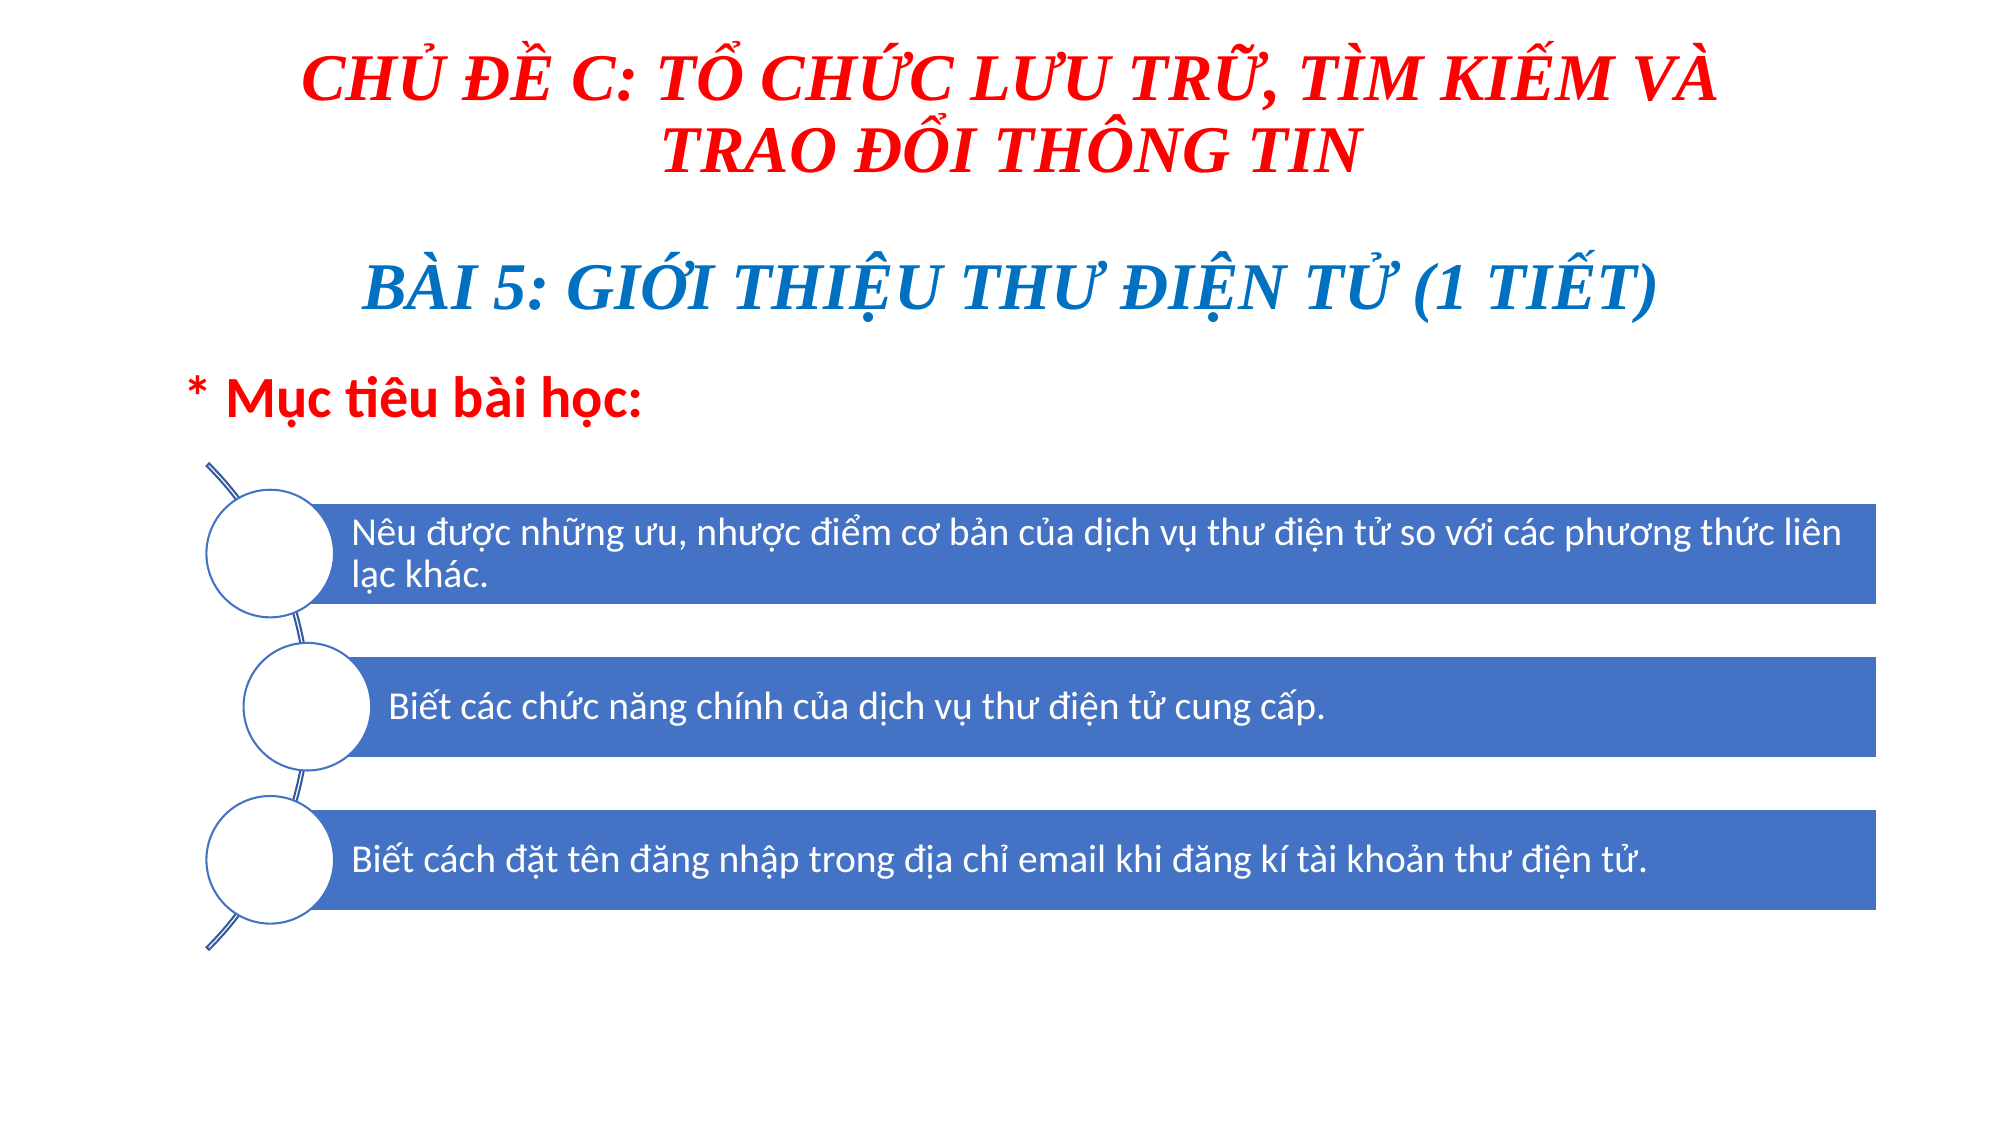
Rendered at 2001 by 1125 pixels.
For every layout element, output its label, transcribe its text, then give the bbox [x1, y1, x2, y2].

text_box * Mục tiêu bài học: [154, 360, 1824, 452]
text_box Bài 5: Giới thiệu thư điện tử (1 TIẾT) [198, 215, 1824, 360]
text_box CHỦ ĐỀ C: TỔ CHỨC LƯU TRỮ, TÌM KIẾM VÀ TRAO ĐỔI THÔNG TIN [198, 14, 1824, 215]
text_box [198, 451, 1884, 962]
